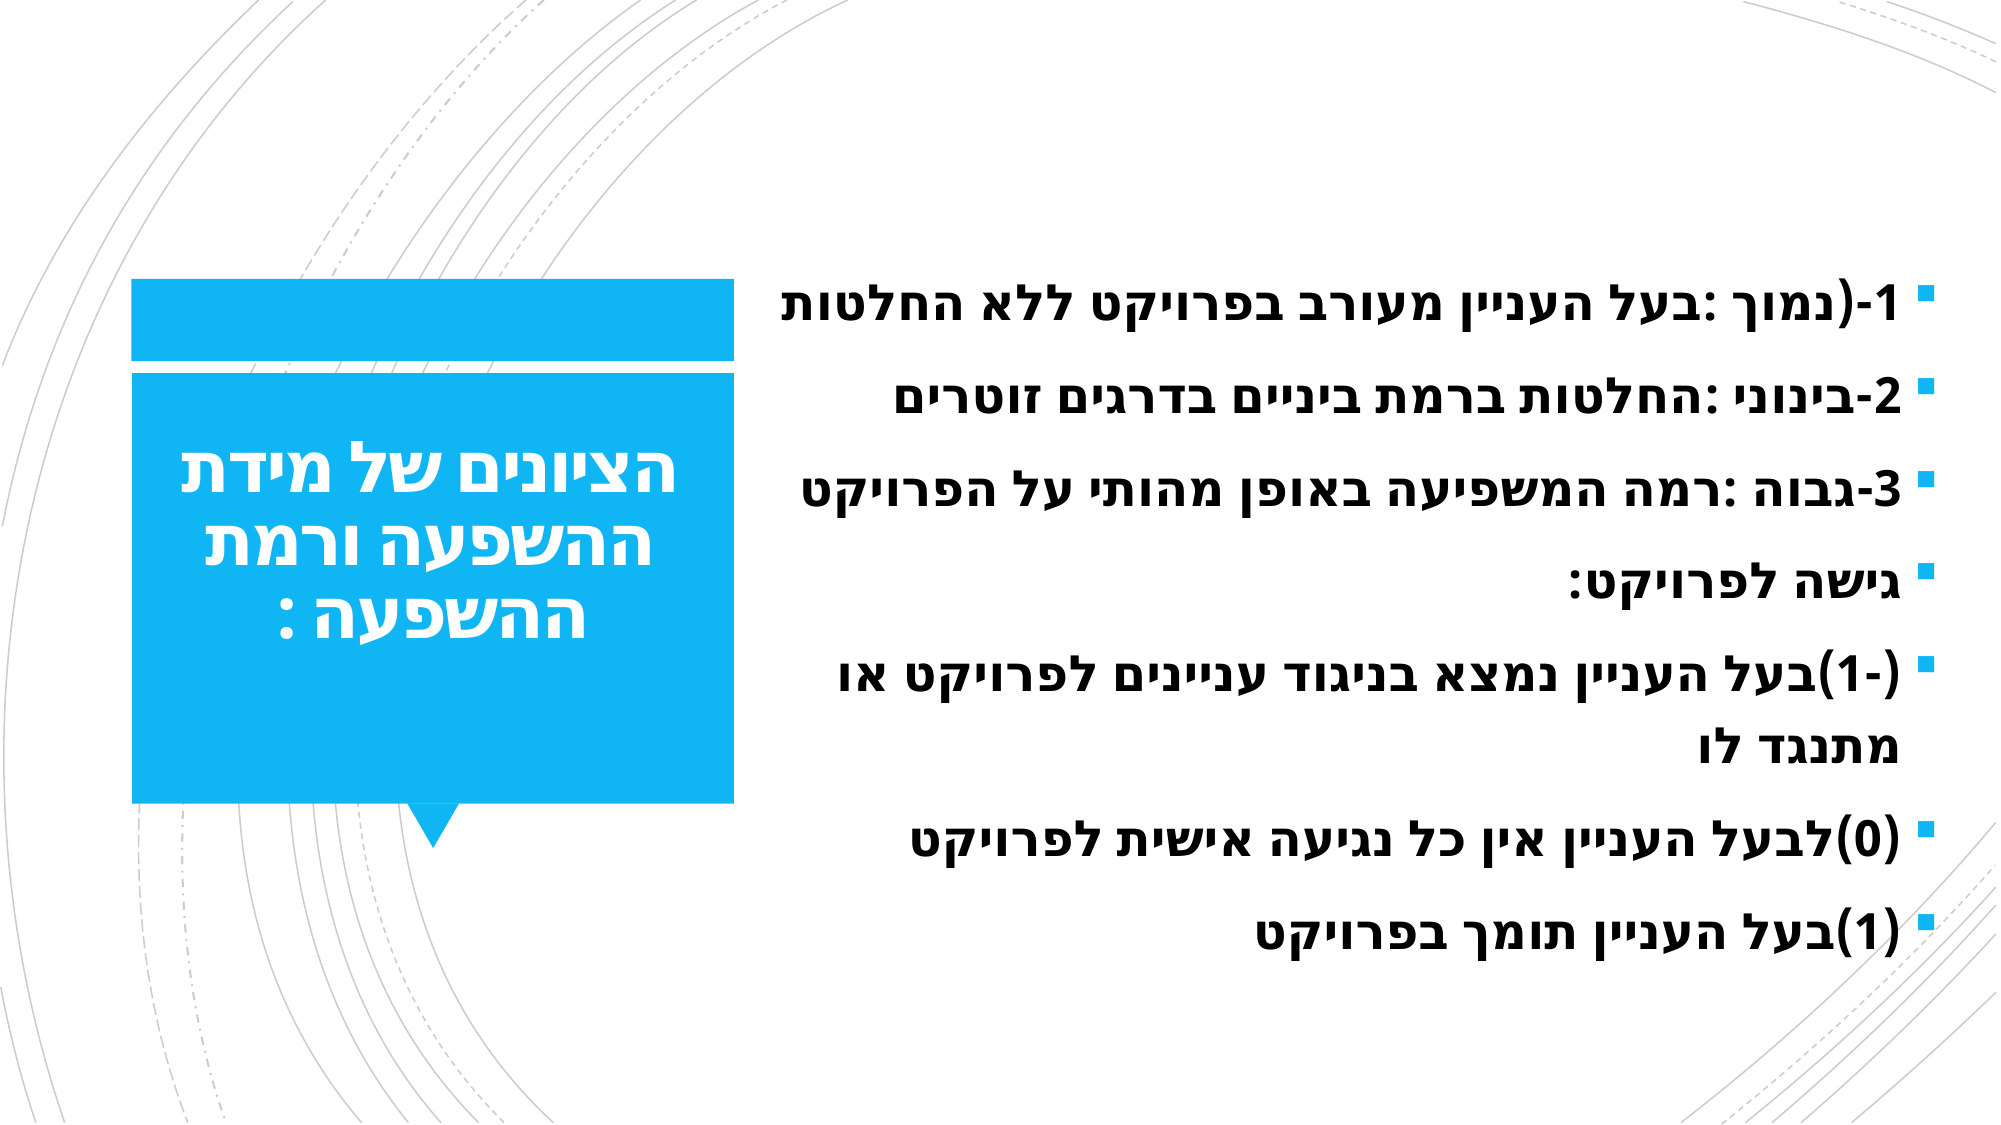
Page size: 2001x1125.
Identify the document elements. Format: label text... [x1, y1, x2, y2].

title הציונים של מידת ההשפעה ורמת ההשפעה : [145, 385, 719, 789]
list 1-(נמוך :בעל העניין מעורב בפרויקט ללא החלטות 2-בינוני :החלטות ברמת ביניים בדרגים זוטרים 3-גבוה :רמה המשפיעה באופן מהותי על הפרויקט גישה לפרויקט: (-1)בעל העניין נמצא בניגוד עניינים לפרויקט או מתנגד לו (0)לבעל העניין אין כל נגיעה אישית לפרויקט (1)בעל העניין תומך בפרויקט [719, 131, 1955, 1086]
